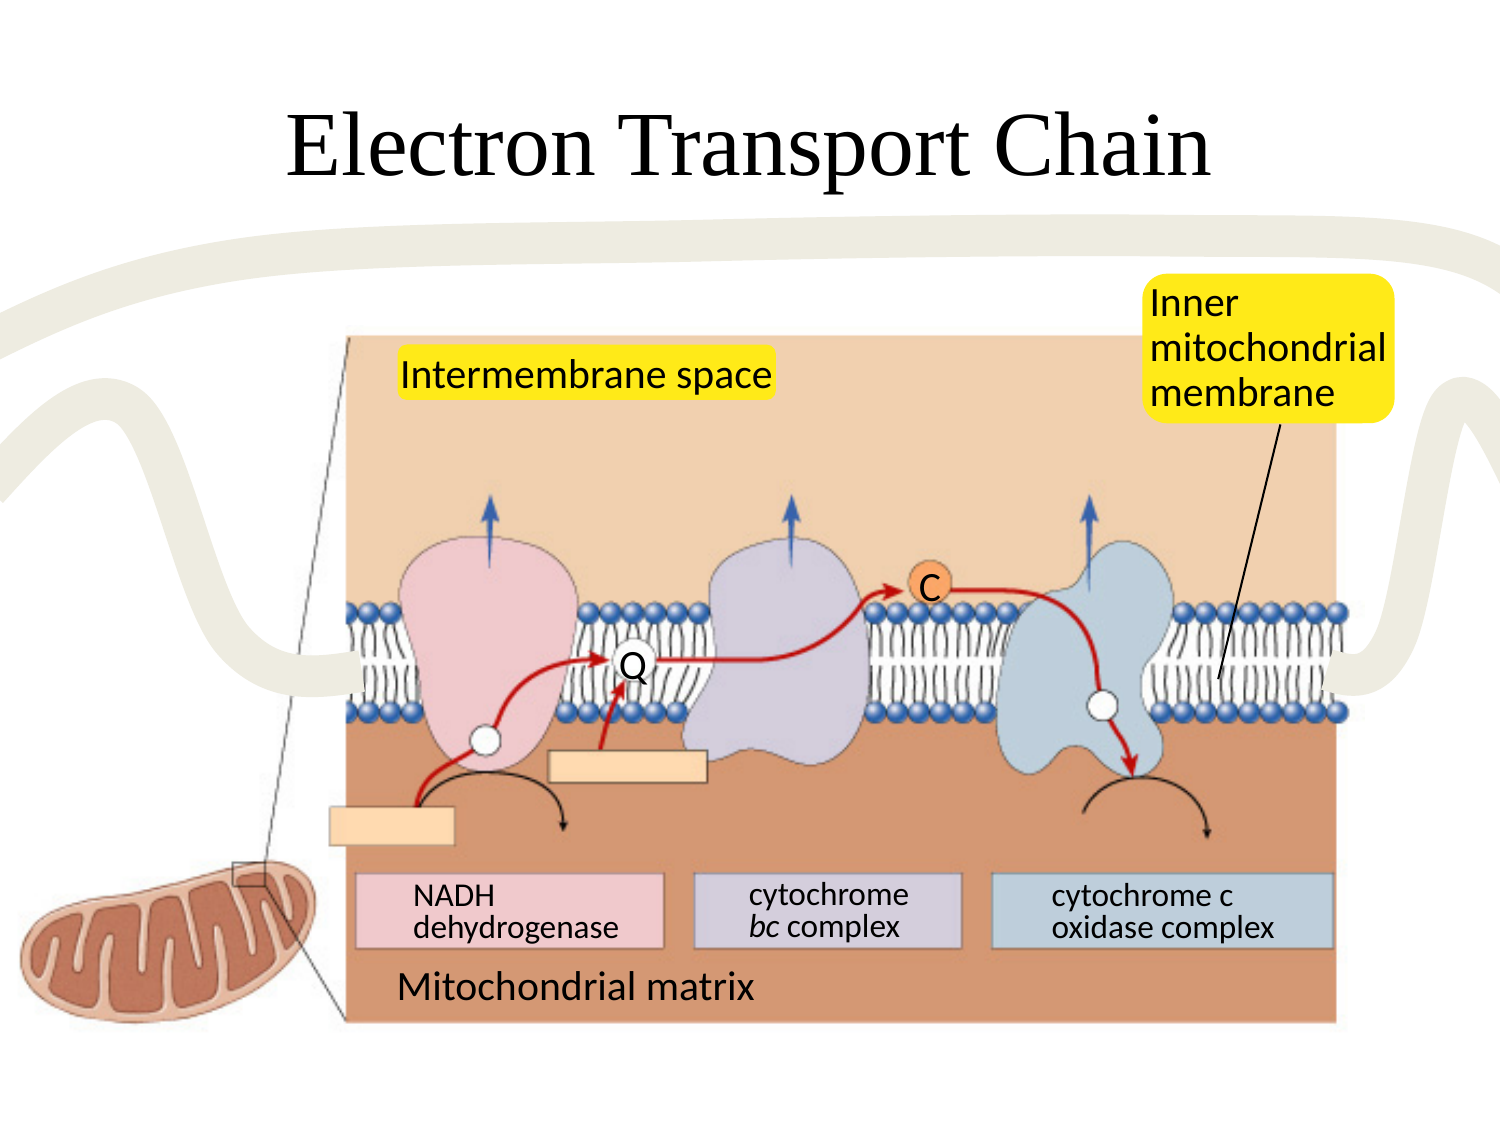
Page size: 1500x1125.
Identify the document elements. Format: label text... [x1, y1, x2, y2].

text_box [27, 235, 1500, 326]
picture [0, 686, 1366, 1050]
title Electron Transport Chain [75, 45, 1425, 233]
picture [0, 325, 1122, 378]
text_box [0, 378, 1500, 686]
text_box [1122, 273, 1414, 377]
